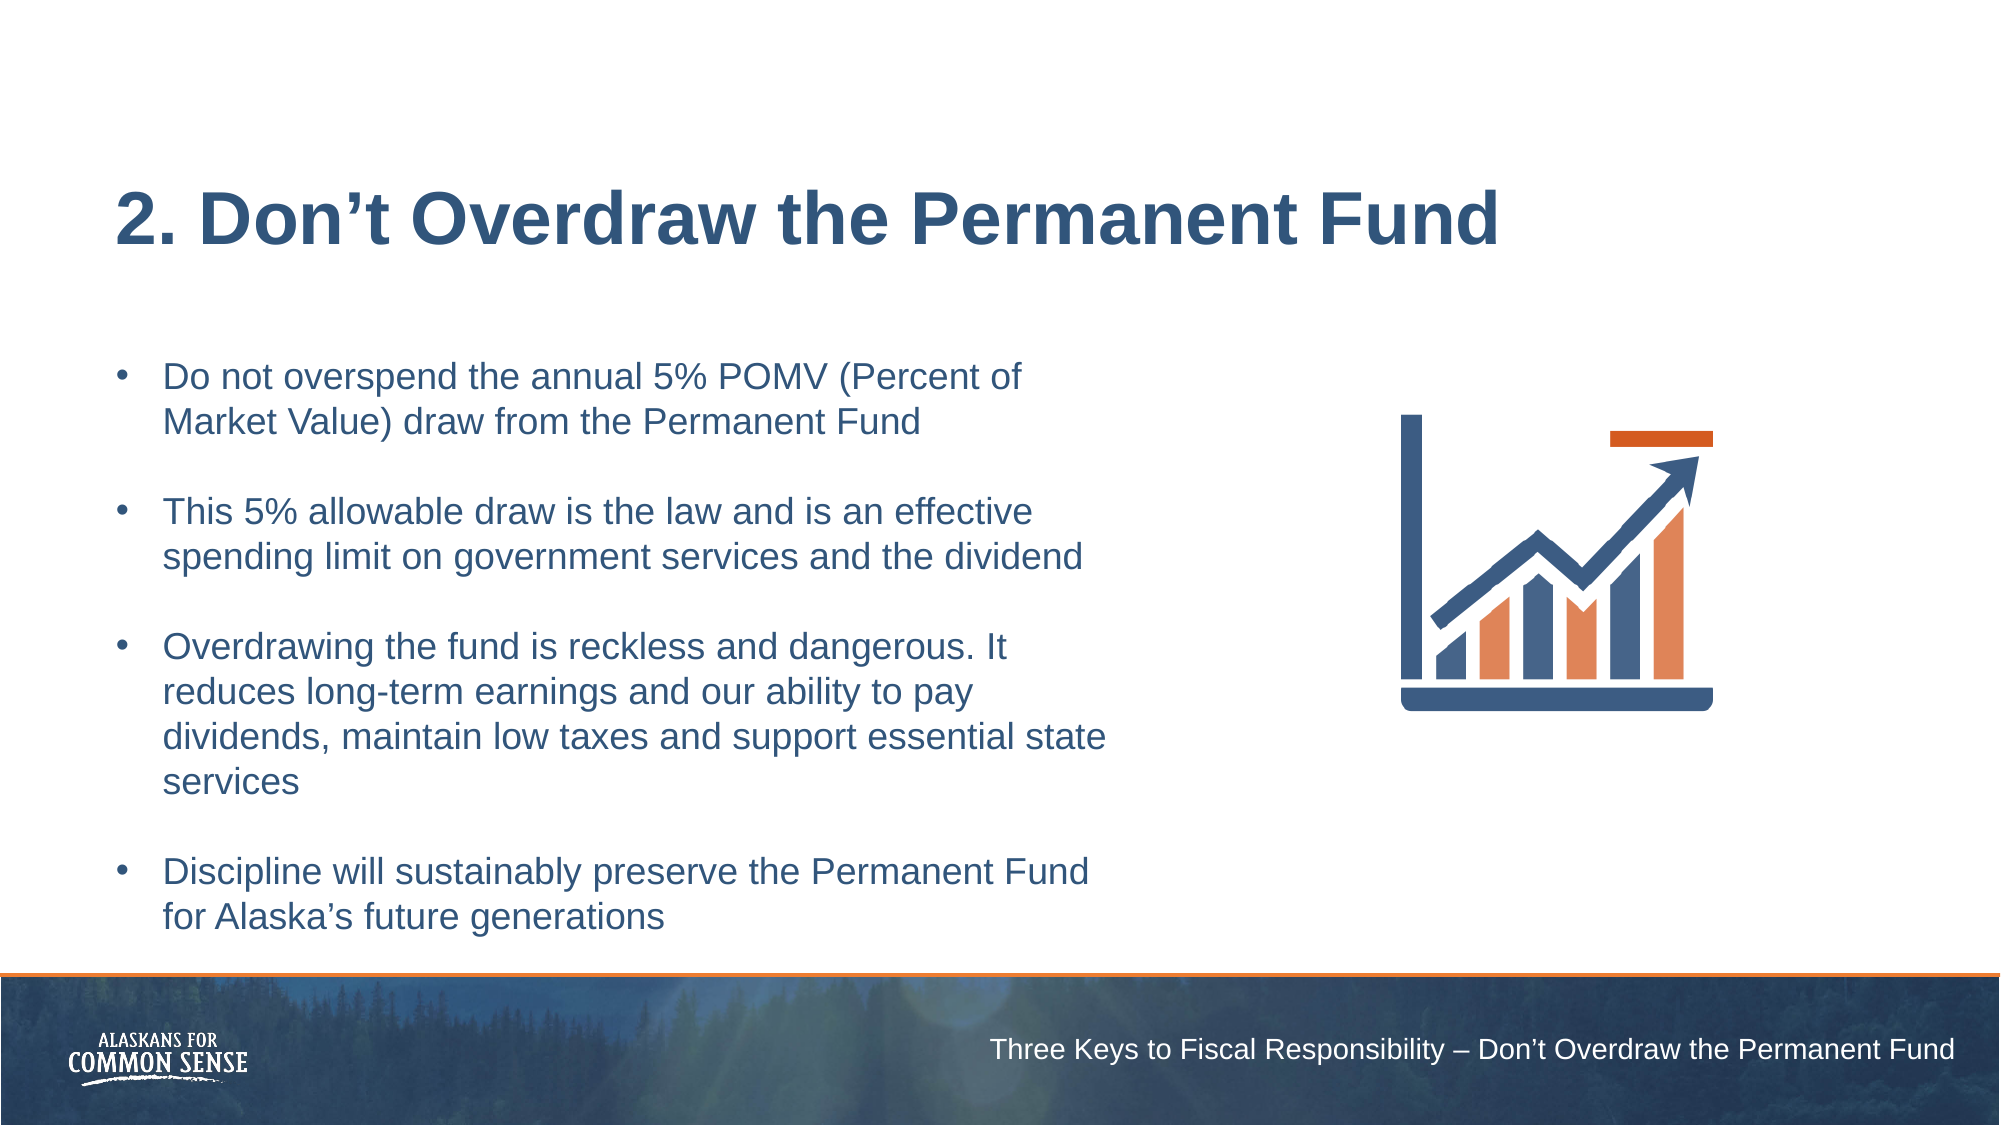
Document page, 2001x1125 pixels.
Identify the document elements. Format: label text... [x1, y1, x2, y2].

picture [1, 976, 1999, 1125]
text_box 2. Don’t Overdraw the Permanent Fund [101, 161, 1720, 267]
text_box Do not overspend the annual 5% POMV (Percent of Market Value) draw from the Permanent Fund This 5% allowable draw is the law and is an effective spending limit on government services and the dividend Overdrawing the fund is reckless and dangerous. It reduces long-term earnings and our ability to pay dividends, maintain low taxes and support essential state services Discipline will sustainably preserve the Permanent Fund for Alaska’s future generations [101, 344, 1138, 945]
picture [1361, 367, 1752, 758]
